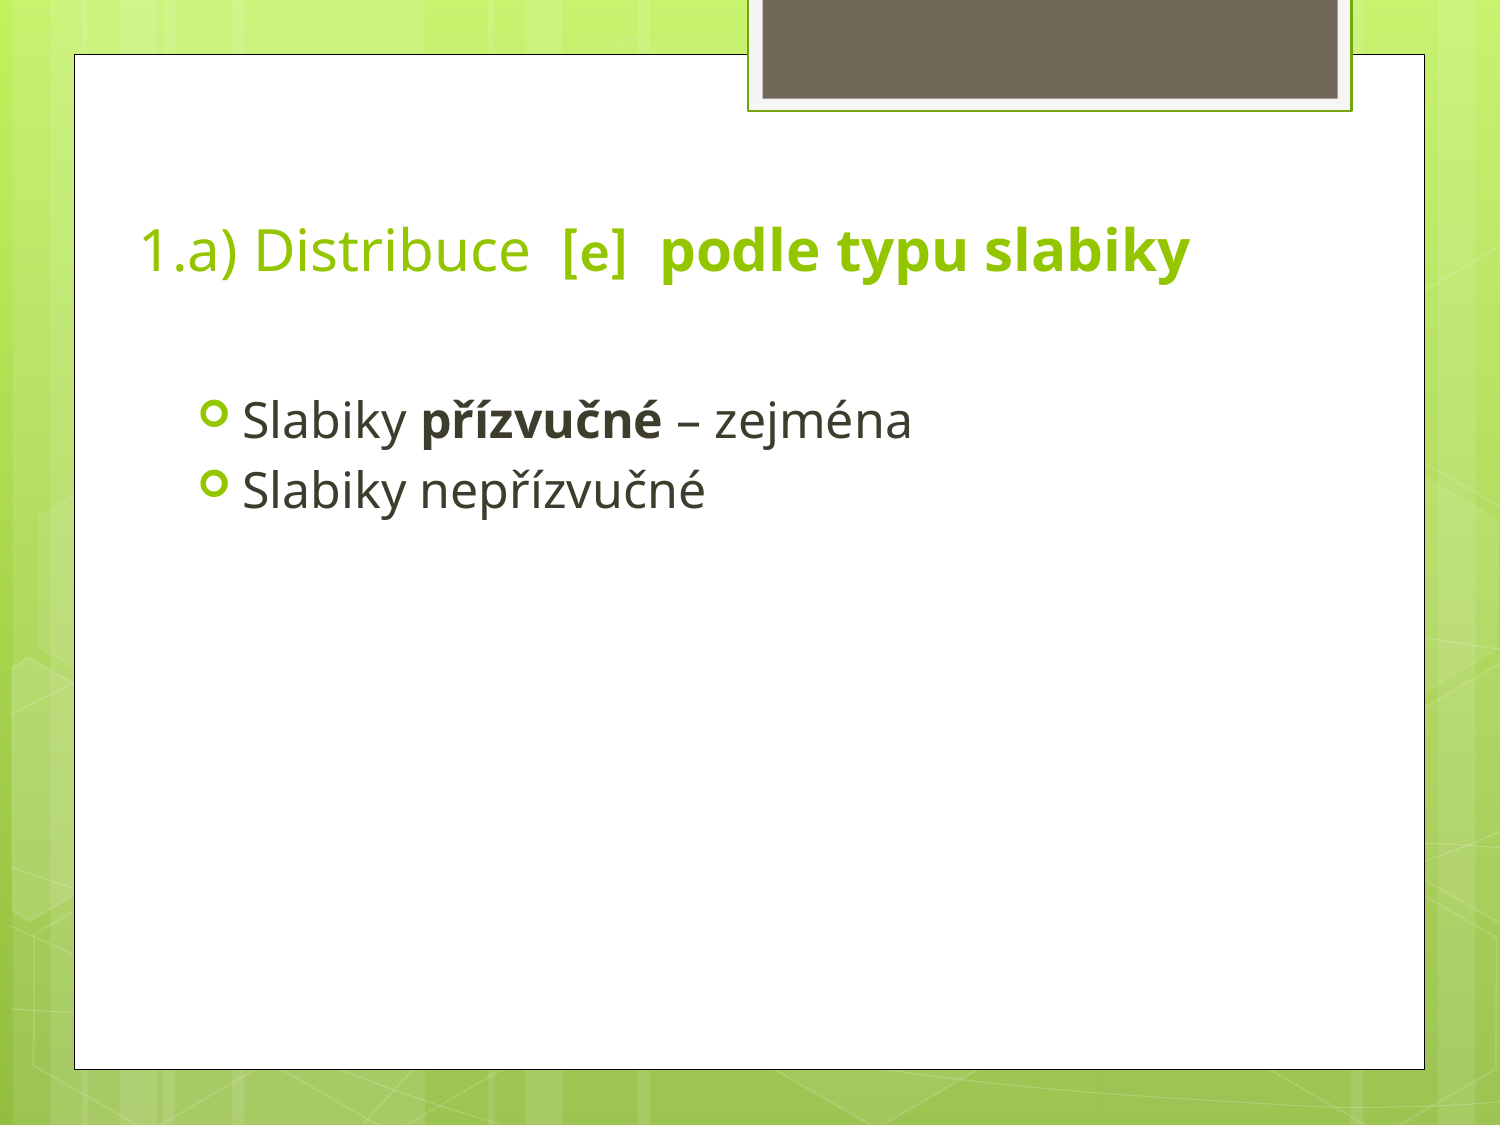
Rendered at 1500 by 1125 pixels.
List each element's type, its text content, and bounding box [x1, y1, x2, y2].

list Slabiky přízvučné – zejména Slabiky nepřízvučné [171, 381, 1283, 957]
title 1.a) Distribuce [e] podle typu slabiky [123, 160, 1324, 291]
